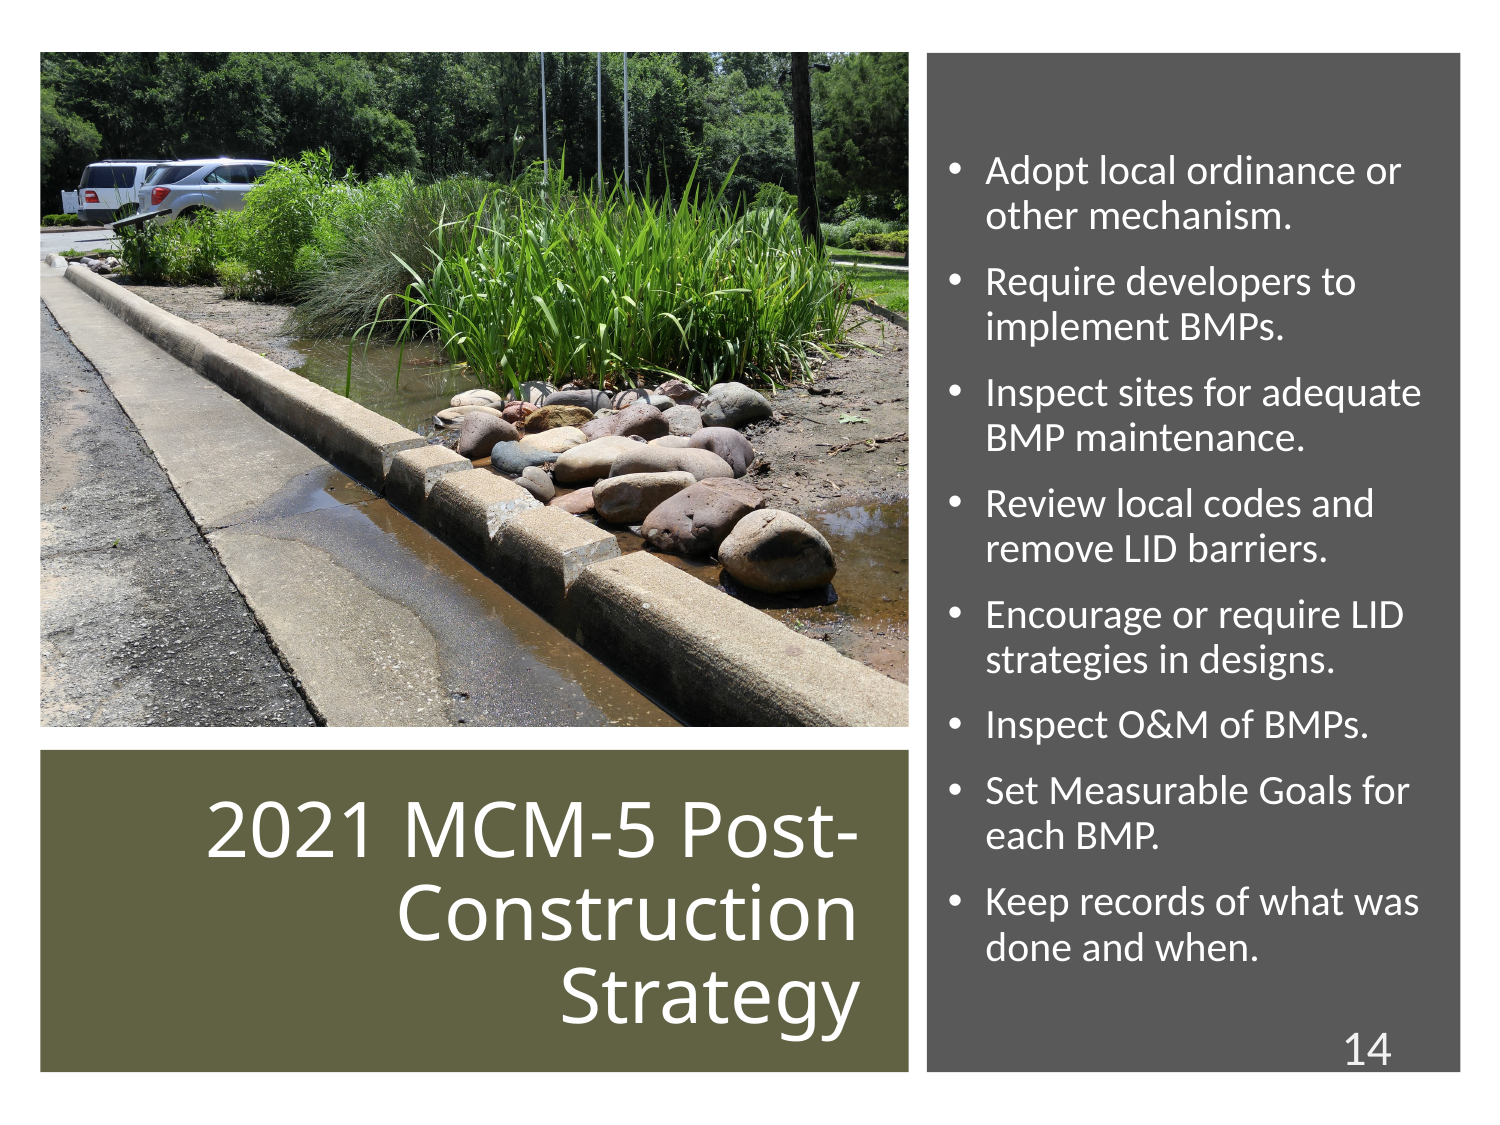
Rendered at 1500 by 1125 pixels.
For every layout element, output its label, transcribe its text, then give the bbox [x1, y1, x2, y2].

title 2021 MCM-5 Post-Construction Strategy [64, 782, 876, 1049]
picture [40, 52, 909, 727]
list Adopt local ordinance or other mechanism. Require developers to implement BMPs. Inspect sites for adequate BMP maintenance. Review local codes and remove LID barriers. Encourage or require LID strategies in designs. Inspect O&M of BMPs. Set Measurable Goals for each BMP. Keep records of what was done and when. [932, 69, 1448, 1049]
text_box [926, 52, 1461, 1073]
slide_number 14 [1287, 1022, 1407, 1068]
text_box [39, 749, 910, 1073]
